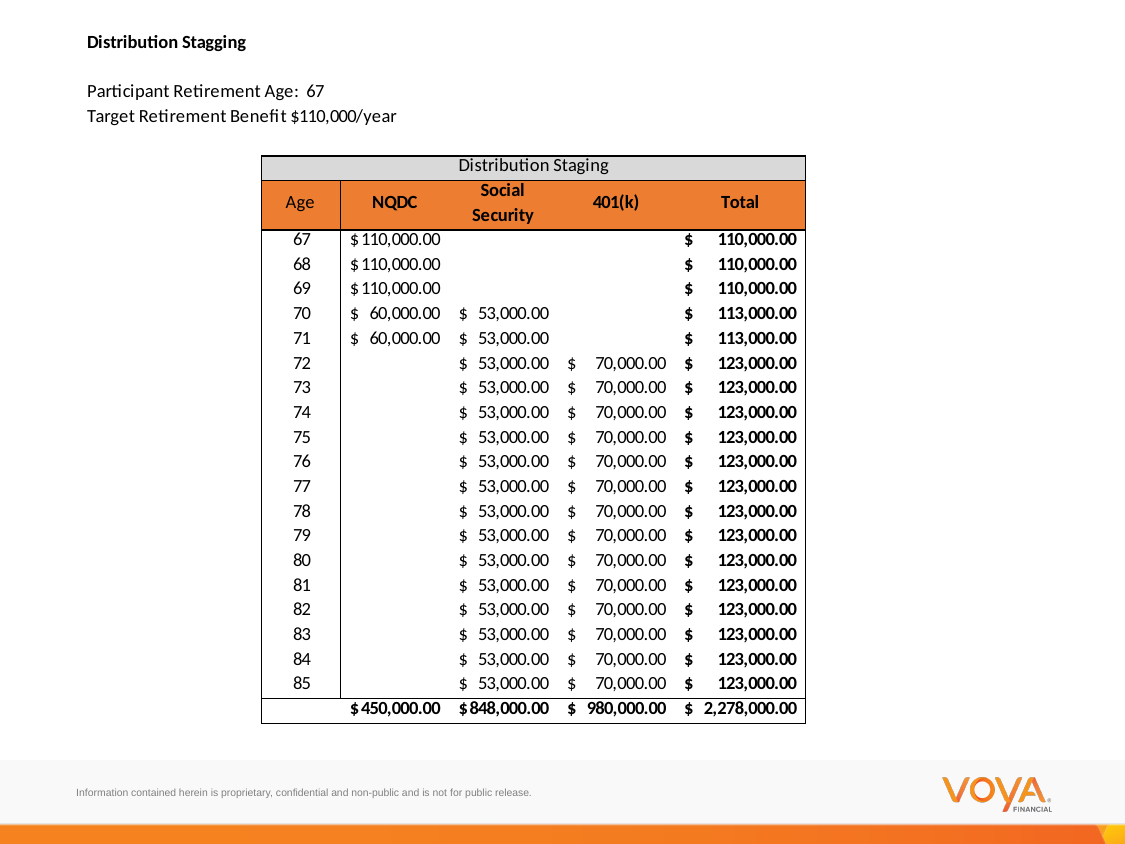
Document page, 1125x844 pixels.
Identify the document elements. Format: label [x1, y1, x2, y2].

text_box [83, 31, 965, 749]
